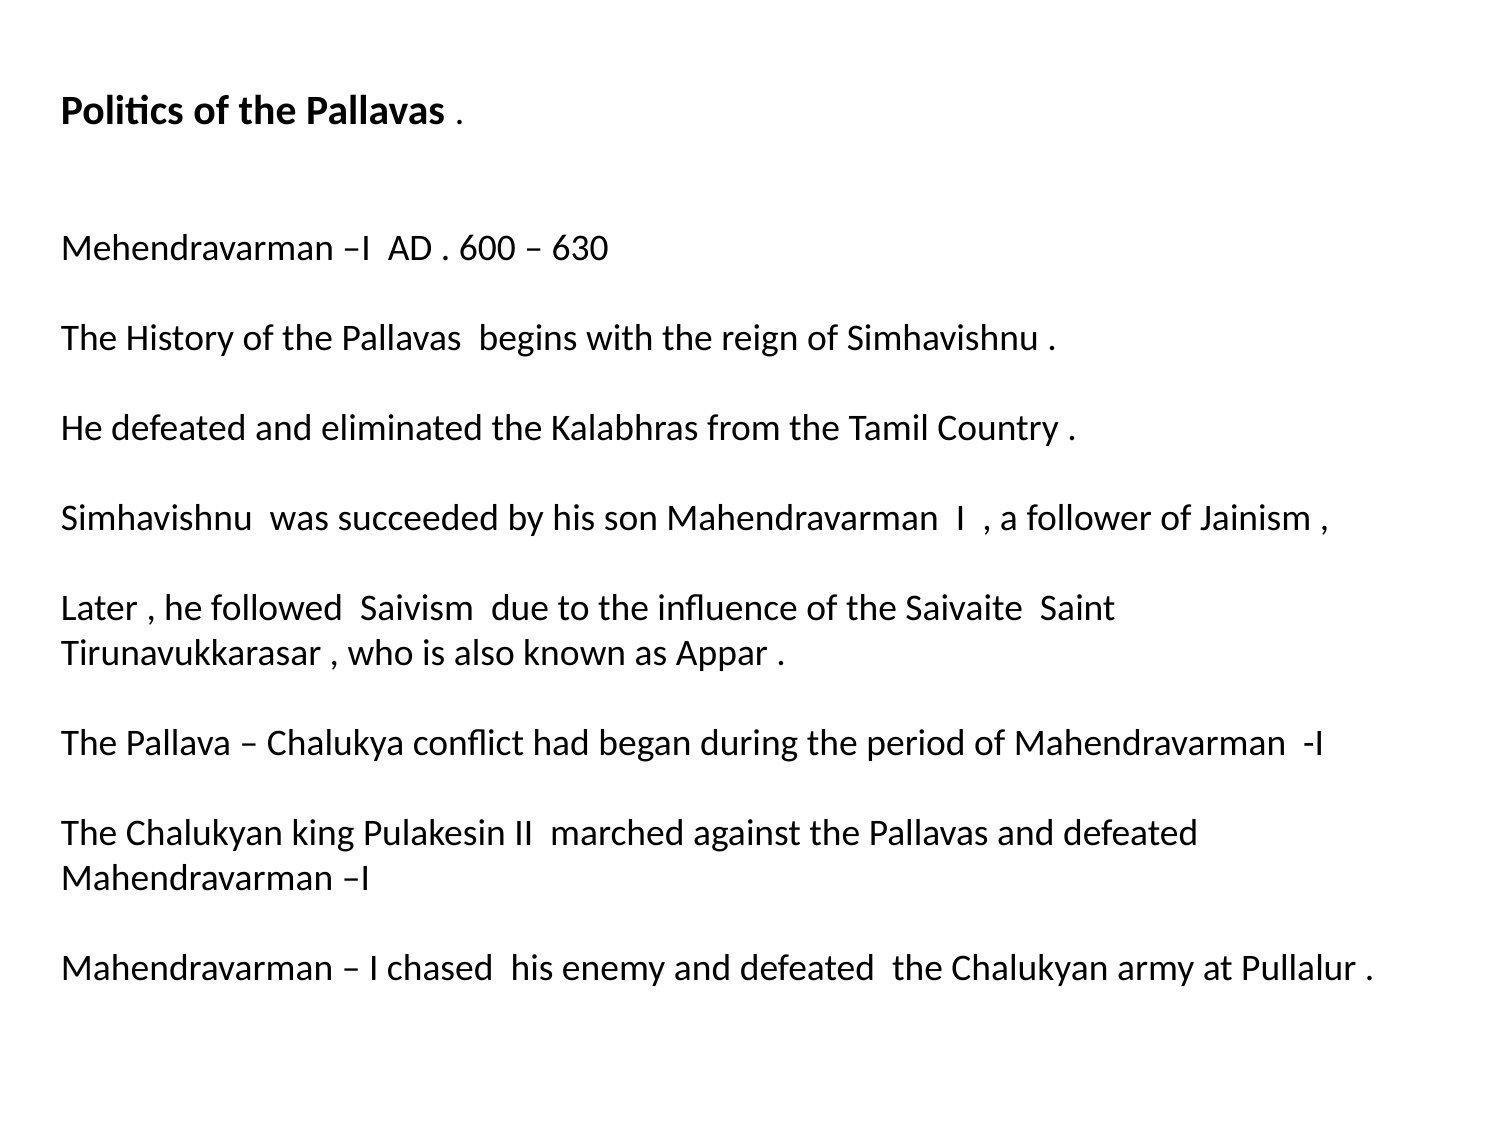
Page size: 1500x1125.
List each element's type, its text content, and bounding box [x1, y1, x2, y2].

text_box Politics of the Pallavas . Mehendravarman –I AD . 600 – 630 The History of the Pallavas begins with the reign of Simhavishnu . He defeated and eliminated the Kalabhras from the Tamil Country . Simhavishnu was succeeded by his son Mahendravarman I , a follower of Jainism , Later , he followed Saivism due to the influence of the Saivaite Saint Tirunavukkarasar , who is also known as Appar . The Pallava – Chalukya conflict had began during the period of Mahendravarman -I The Chalukyan king Pulakesin II marched against the Pallavas and defeated Mahendravarman –I Mahendravarman – I chased his enemy and defeated the Chalukyan army at Pullalur . [46, 75, 1396, 995]
